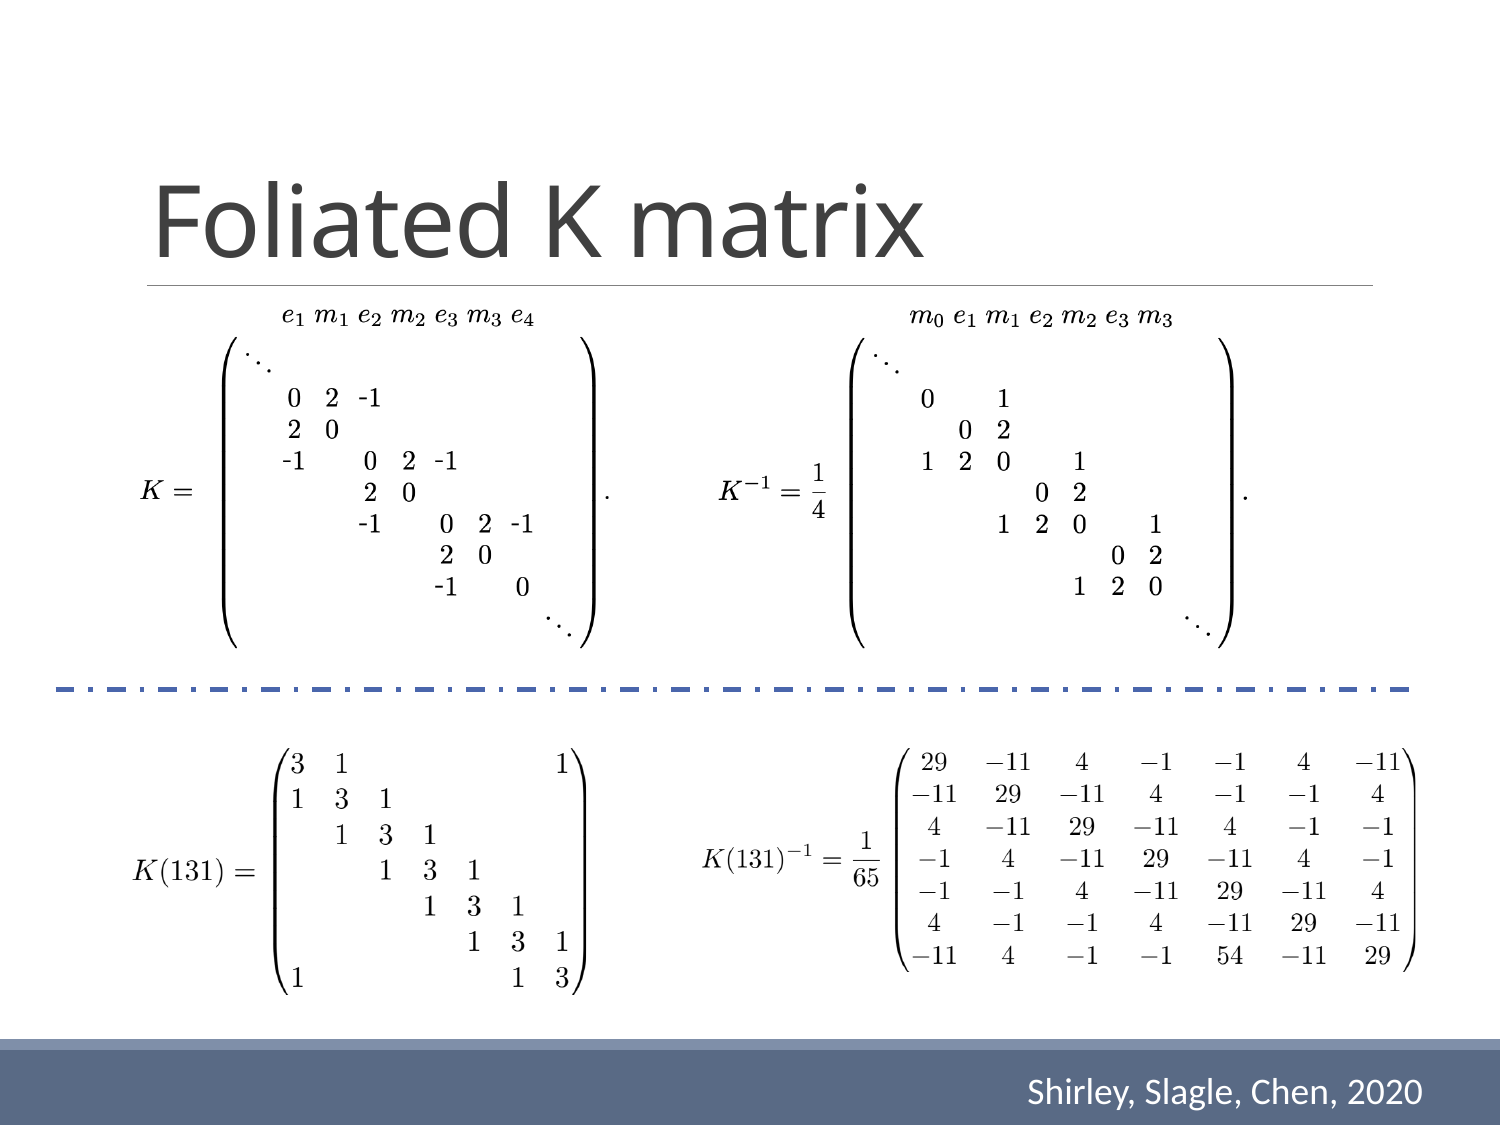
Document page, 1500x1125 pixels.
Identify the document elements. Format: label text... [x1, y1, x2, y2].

picture [134, 292, 610, 667]
picture [701, 747, 1416, 972]
text_box Shirley, Slagle, Chen, 2020 [1012, 1059, 1491, 1120]
picture [131, 747, 587, 996]
picture [701, 292, 1255, 667]
title Foliated K matrix [135, 47, 1373, 285]
